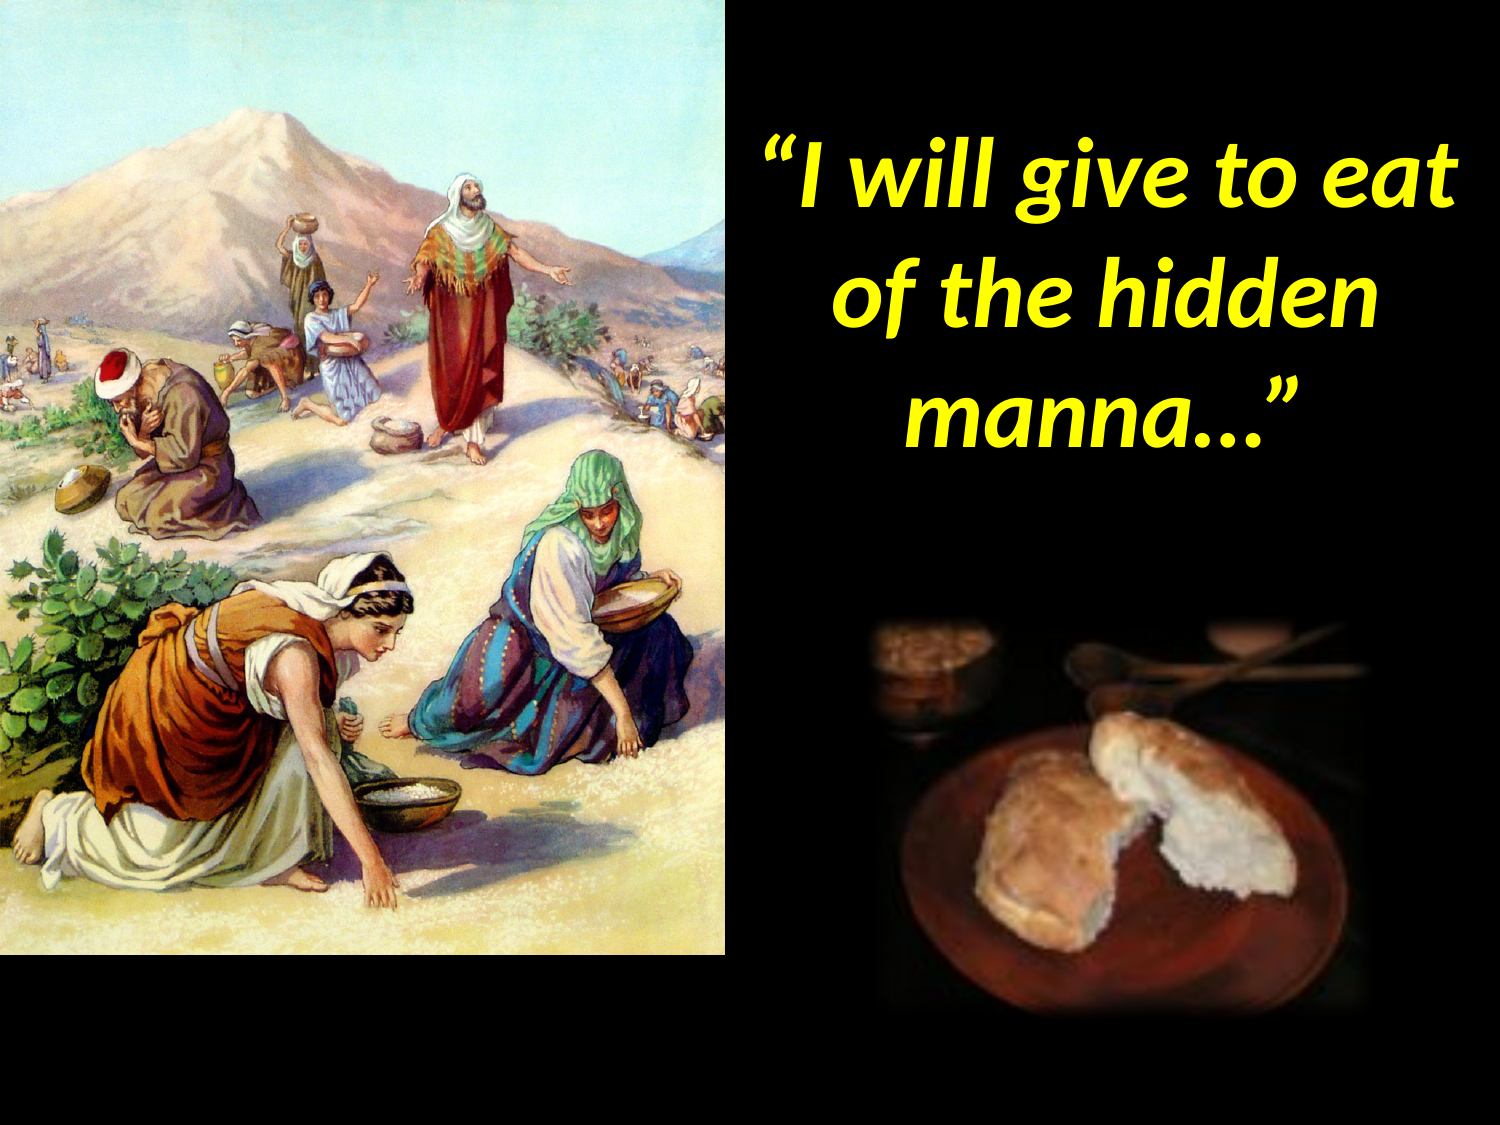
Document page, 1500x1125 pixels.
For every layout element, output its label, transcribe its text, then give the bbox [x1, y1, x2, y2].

text_box “I will give to eat of the hidden manna…” [729, 99, 1500, 475]
picture [862, 612, 1380, 1024]
picture [0, 0, 726, 955]
